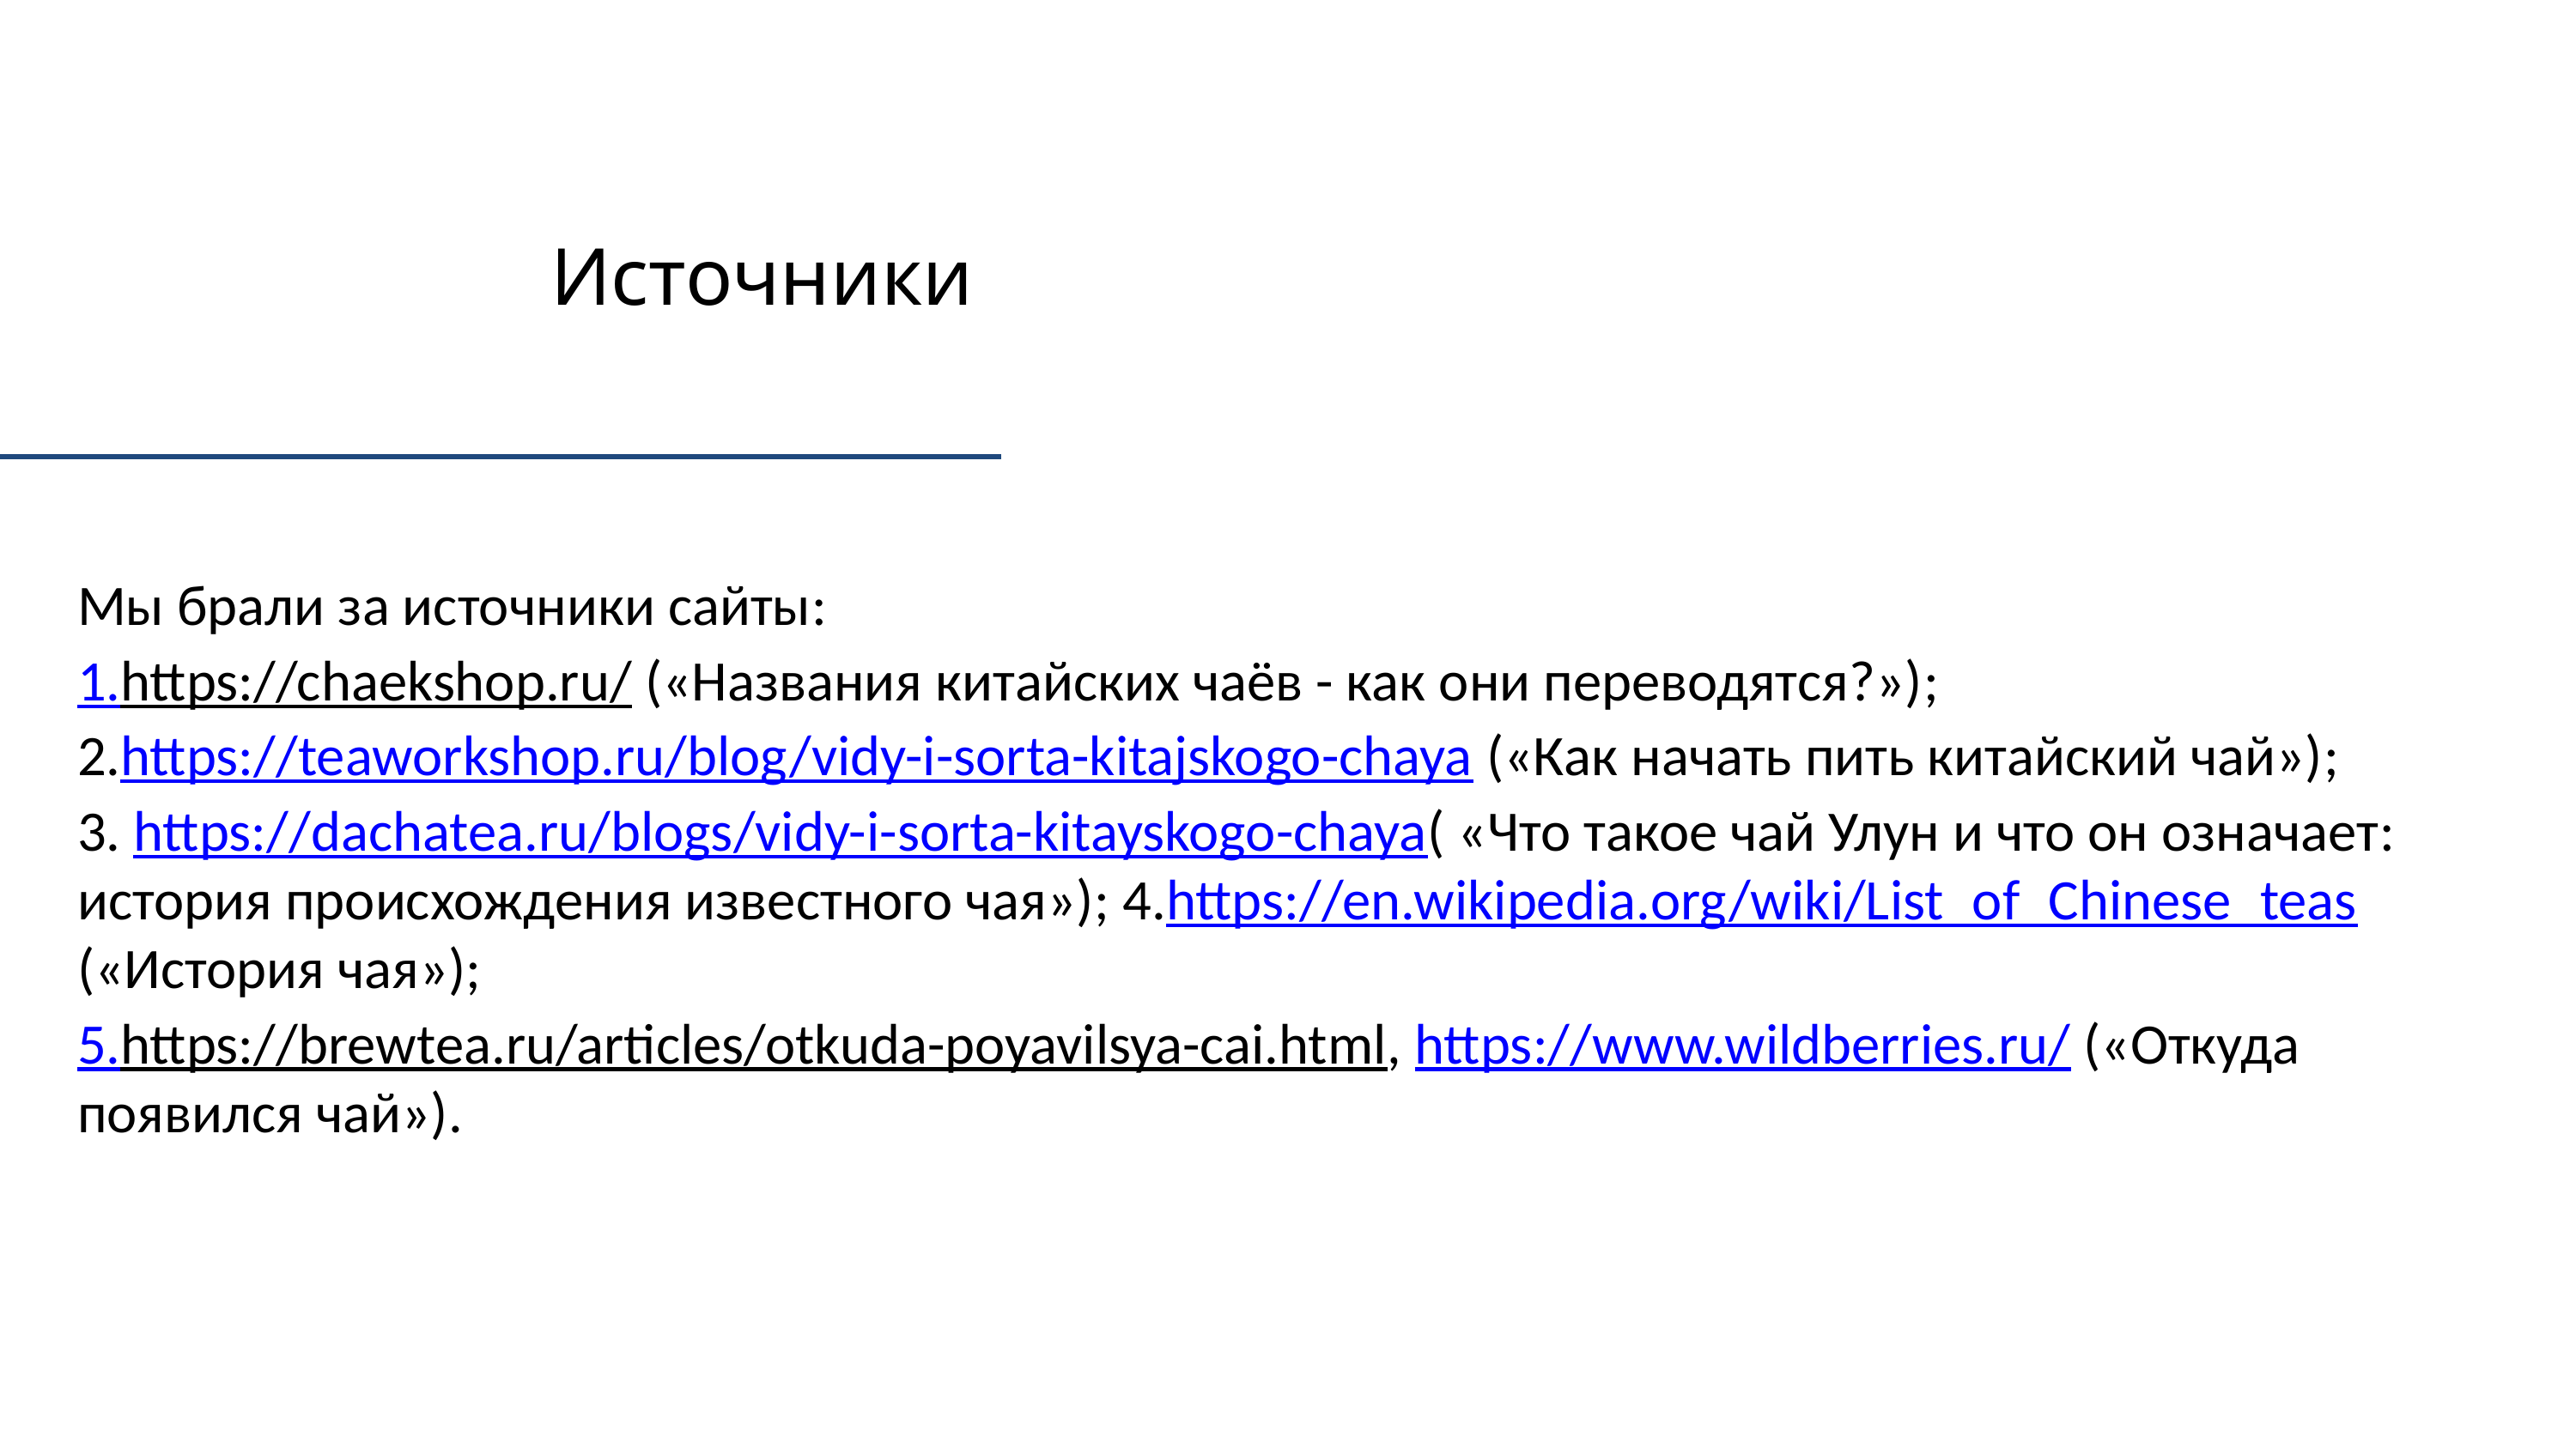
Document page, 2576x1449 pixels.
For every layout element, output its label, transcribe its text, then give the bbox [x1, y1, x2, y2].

list Мы брали за источники сайты: 1.https://chaekshop.ru/ («Названия китайских чаёв - как они переводятся?»); 2.https://teaworkshop.ru/blog/vidy-i-sorta-kitajskogo-chaya («Как начать пить китайский чай»); 3. https://dachatea.ru/blogs/vidy-i-sorta-kitayskogo-chaya( «Что такое чай Улун и что он означает: история происхождения известного чая»); 4.https://en.wikipedia.org/wiki/List_of_Chinese_teas(«История чая»); 5.https://brewtea.ru/articles/otkuda-poyavilsya-cai.html, https://www.wildberries.ru/ («Откуда появился чай»). [64, 561, 2453, 1363]
title Источники [64, 173, 1461, 374]
